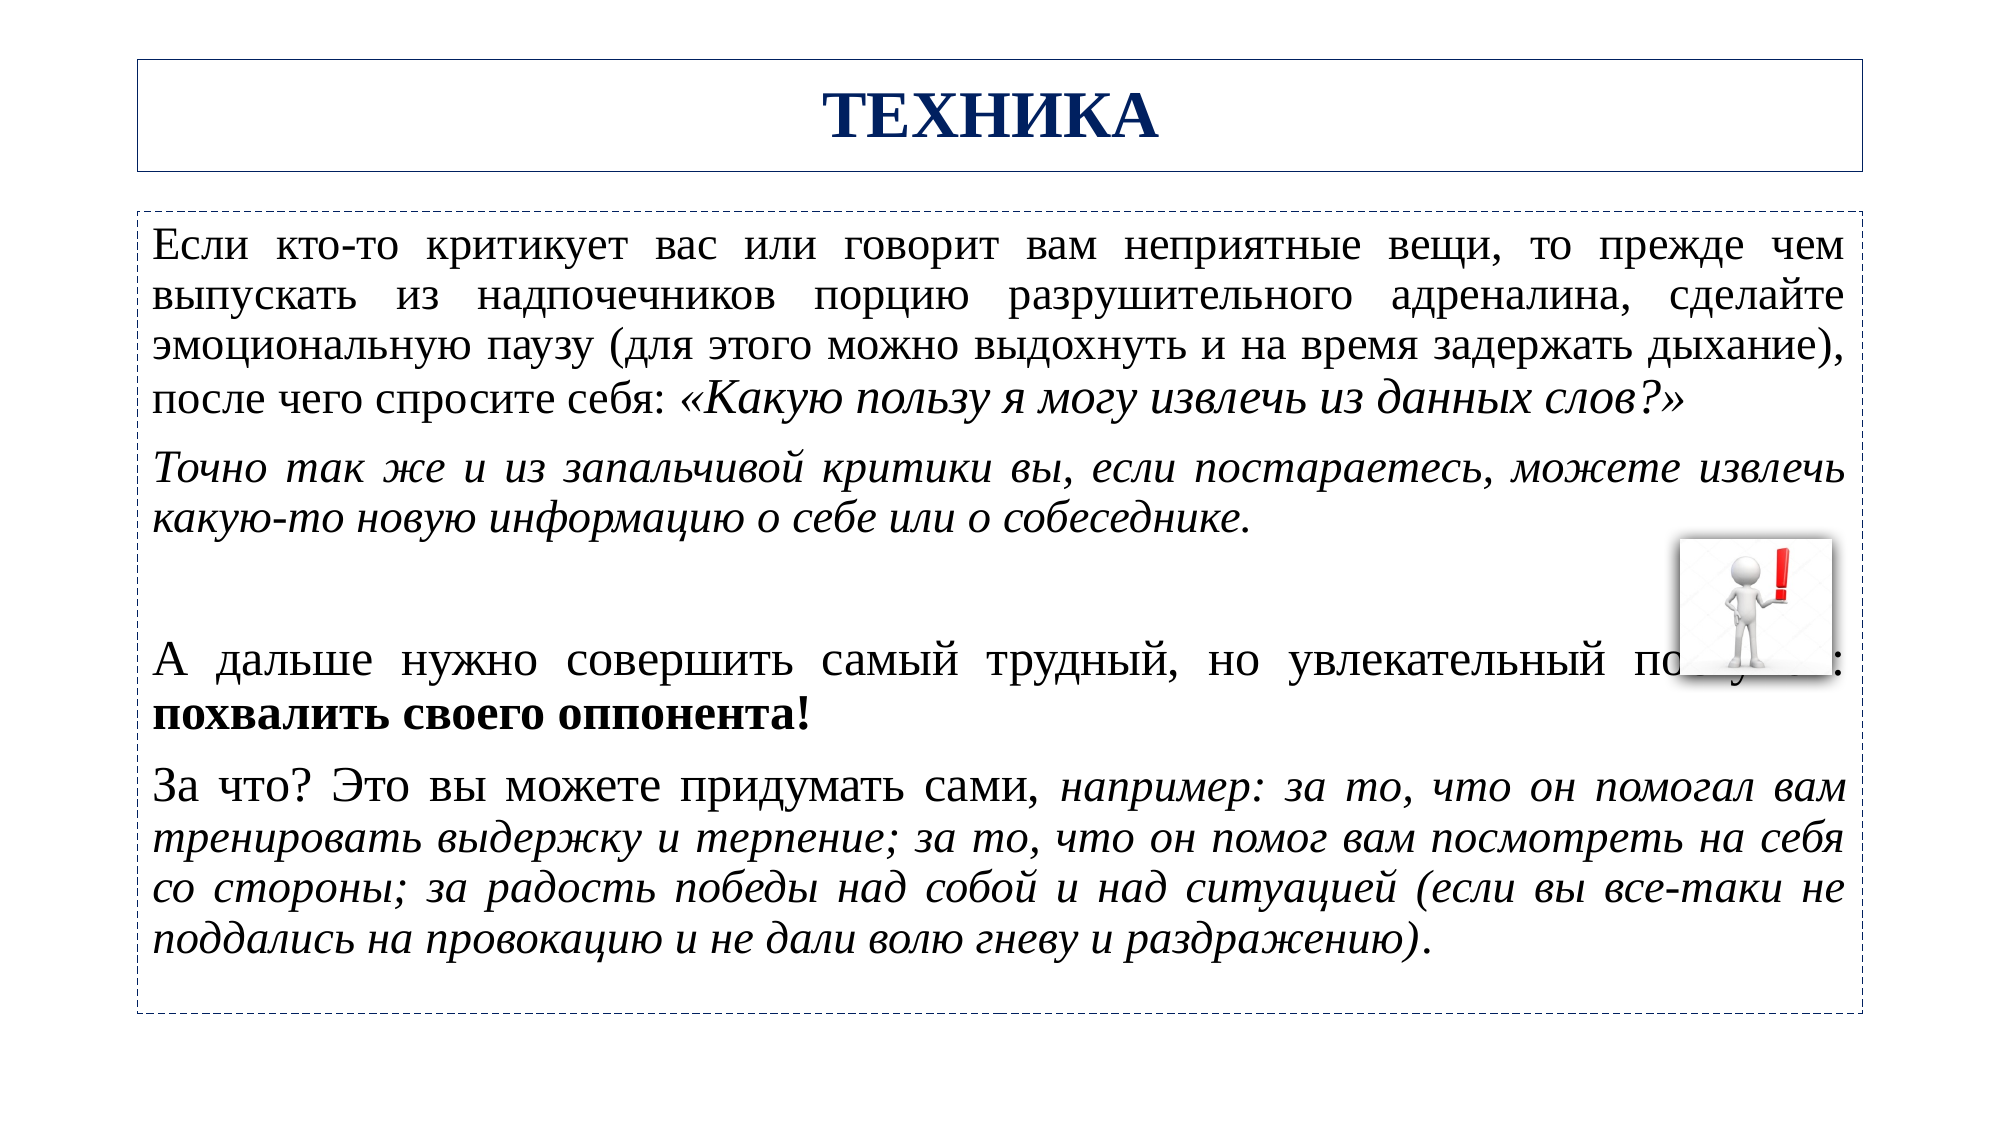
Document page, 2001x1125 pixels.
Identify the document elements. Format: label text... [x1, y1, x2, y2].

title ТЕХНИКА [137, 59, 1863, 172]
picture [1680, 539, 1832, 675]
list Если кто-то критикует вас или говорит вам неприятные вещи, то прежде чем выпускать из надпочечников порцию разрушительного адреналина, сделайте эмоциональную паузу (для этого можно выдохнуть и на время задержать дыхание), после чего спросите себя: «Какую пользу я могу извлечь из данных слов?» Точно так же и из запальчивой критики вы, если постараетесь, можете извлечь какую-то новую информацию о себе или о собеседнике. А дальше нужно совершить самый трудный, но увлекательный поступок: похвалить своего оппонента! За что? Это вы можете придумать сами, например: за то, что он помогал вам тренировать выдержку и терпение; за то, что он помог вам посмотреть на себя со стороны; за радость победы над собой и над ситуацией (если вы все-таки не поддались на провокацию и не дали волю гневу и раздражению). [137, 211, 1863, 1014]
